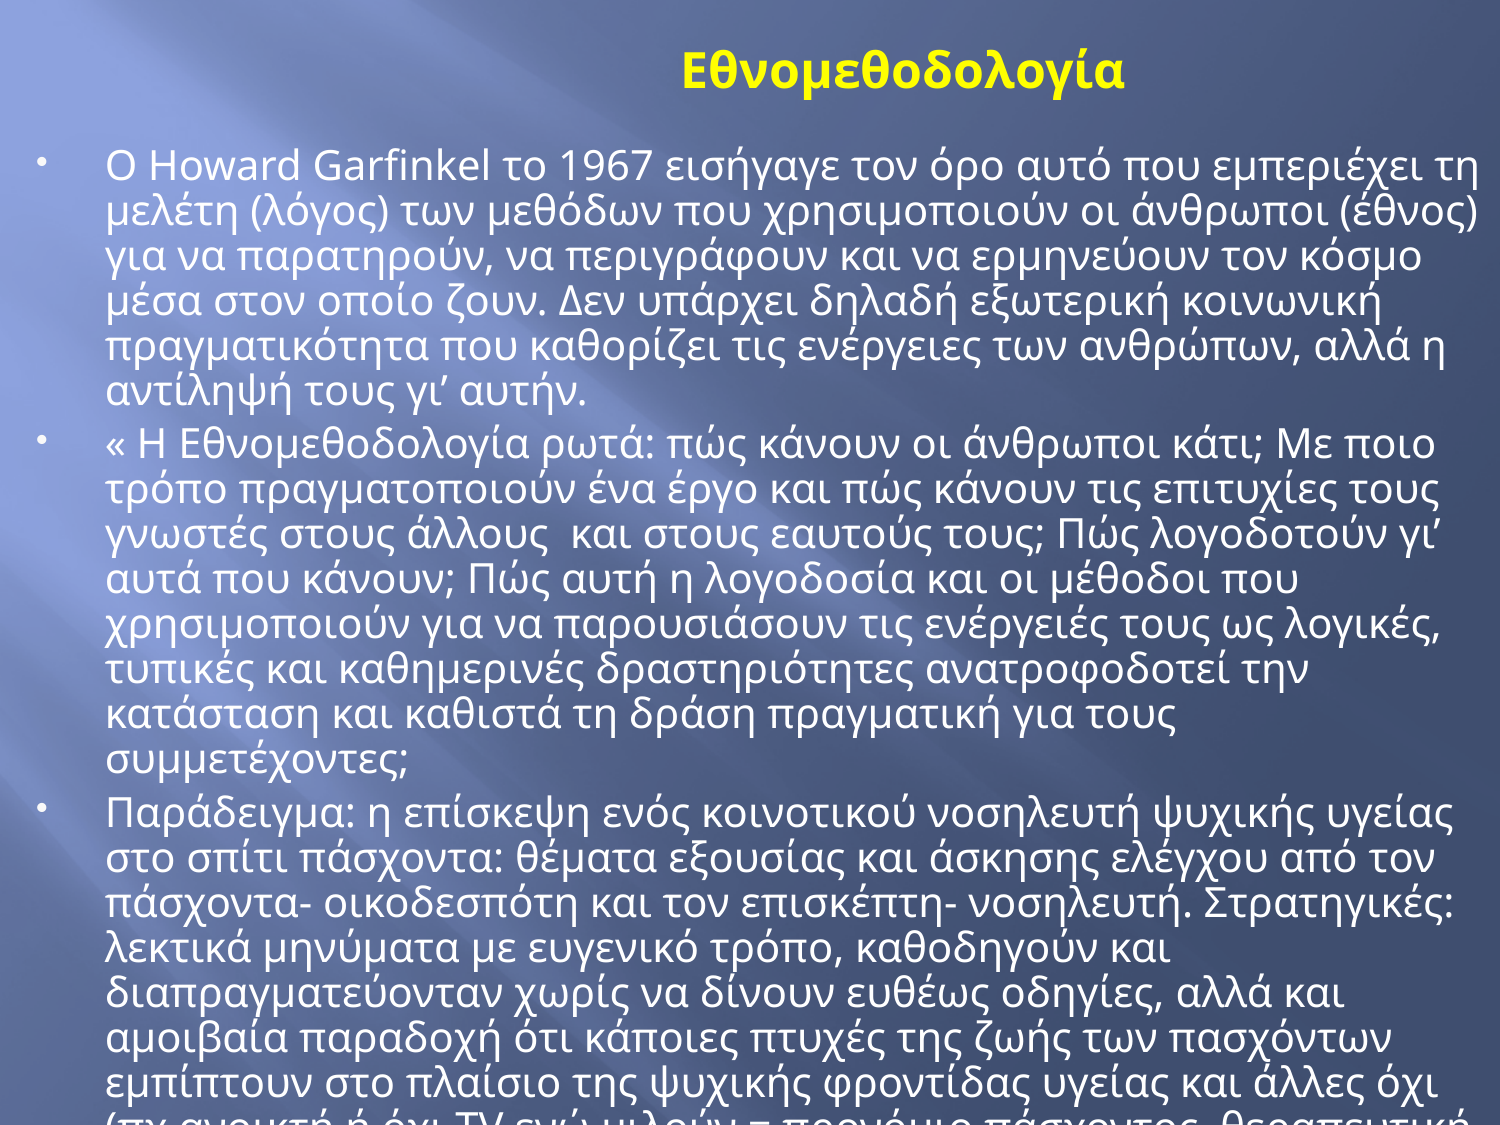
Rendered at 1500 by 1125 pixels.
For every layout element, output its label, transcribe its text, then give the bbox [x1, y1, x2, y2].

list Ο Howard Garfinkel το 1967 εισήγαγε τον όρο αυτό που εμπεριέχει τη μελέτη (λόγος) των μεθόδων που χρησιμοποιούν οι άνθρωποι (έθνος) για να παρατηρούν, να περιγράφουν και να ερμηνεύουν τον κόσμο μέσα στον οποίο ζουν. Δεν υπάρχει δηλαδή εξωτερική κοινωνική πραγματικότητα που καθορίζει τις ενέργειες των ανθρώπων, αλλά η αντίληψή τους γι’ αυτήν. « Η Εθνομεθοδολογία ρωτά: πώς κάνουν οι άνθρωποι κάτι; Με ποιο τρόπο πραγματοποιούν ένα έργο και πώς κάνουν τις επιτυχίες τους γνωστές στους άλλους και στους εαυτούς τους; Πώς λογοδοτούν γι’ αυτά που κάνουν; Πώς αυτή η λογοδοσία και οι μέθοδοι που χρησιμοποιούν για να παρουσιάσουν τις ενέργειές τους ως λογικές, τυπικές και καθημερινές δραστηριότητες ανατροφοδοτεί την κατάσταση και καθιστά τη δράση πραγματική για τους συμμετέχοντες; Παράδειγμα: η επίσκεψη ενός κοινοτικού νοσηλευτή ψυχικής υγείας στο σπίτι πάσχοντα: θέματα εξουσίας και άσκησης ελέγχου από τον πάσχοντα- οικοδεσπότη και τον επισκέπτη- νοσηλευτή. Στρατηγικές: λεκτικά μηνύματα με ευγενικό τρόπο, καθοδηγούν και διαπραγματεύονταν χωρίς να δίνουν ευθέως οδηγίες, αλλά και αμοιβαία παραδοχή ότι κάποιες πτυχές της ζωής των πασχόντων εμπίπτουν στο πλαίσιο της ψυχικής φροντίδας υγείας και άλλες όχι (πχ ανοικτή ή όχι TV ενώ μιλούν = προνόμιο πάσχοντος, θεραπευτική αγωγή= δικαίωμα νοσηλευτή λόγω γνώσεων και εμπειρίας) [0, 137, 1500, 1125]
title Εθνομεθοδολογία [407, 0, 1413, 137]
